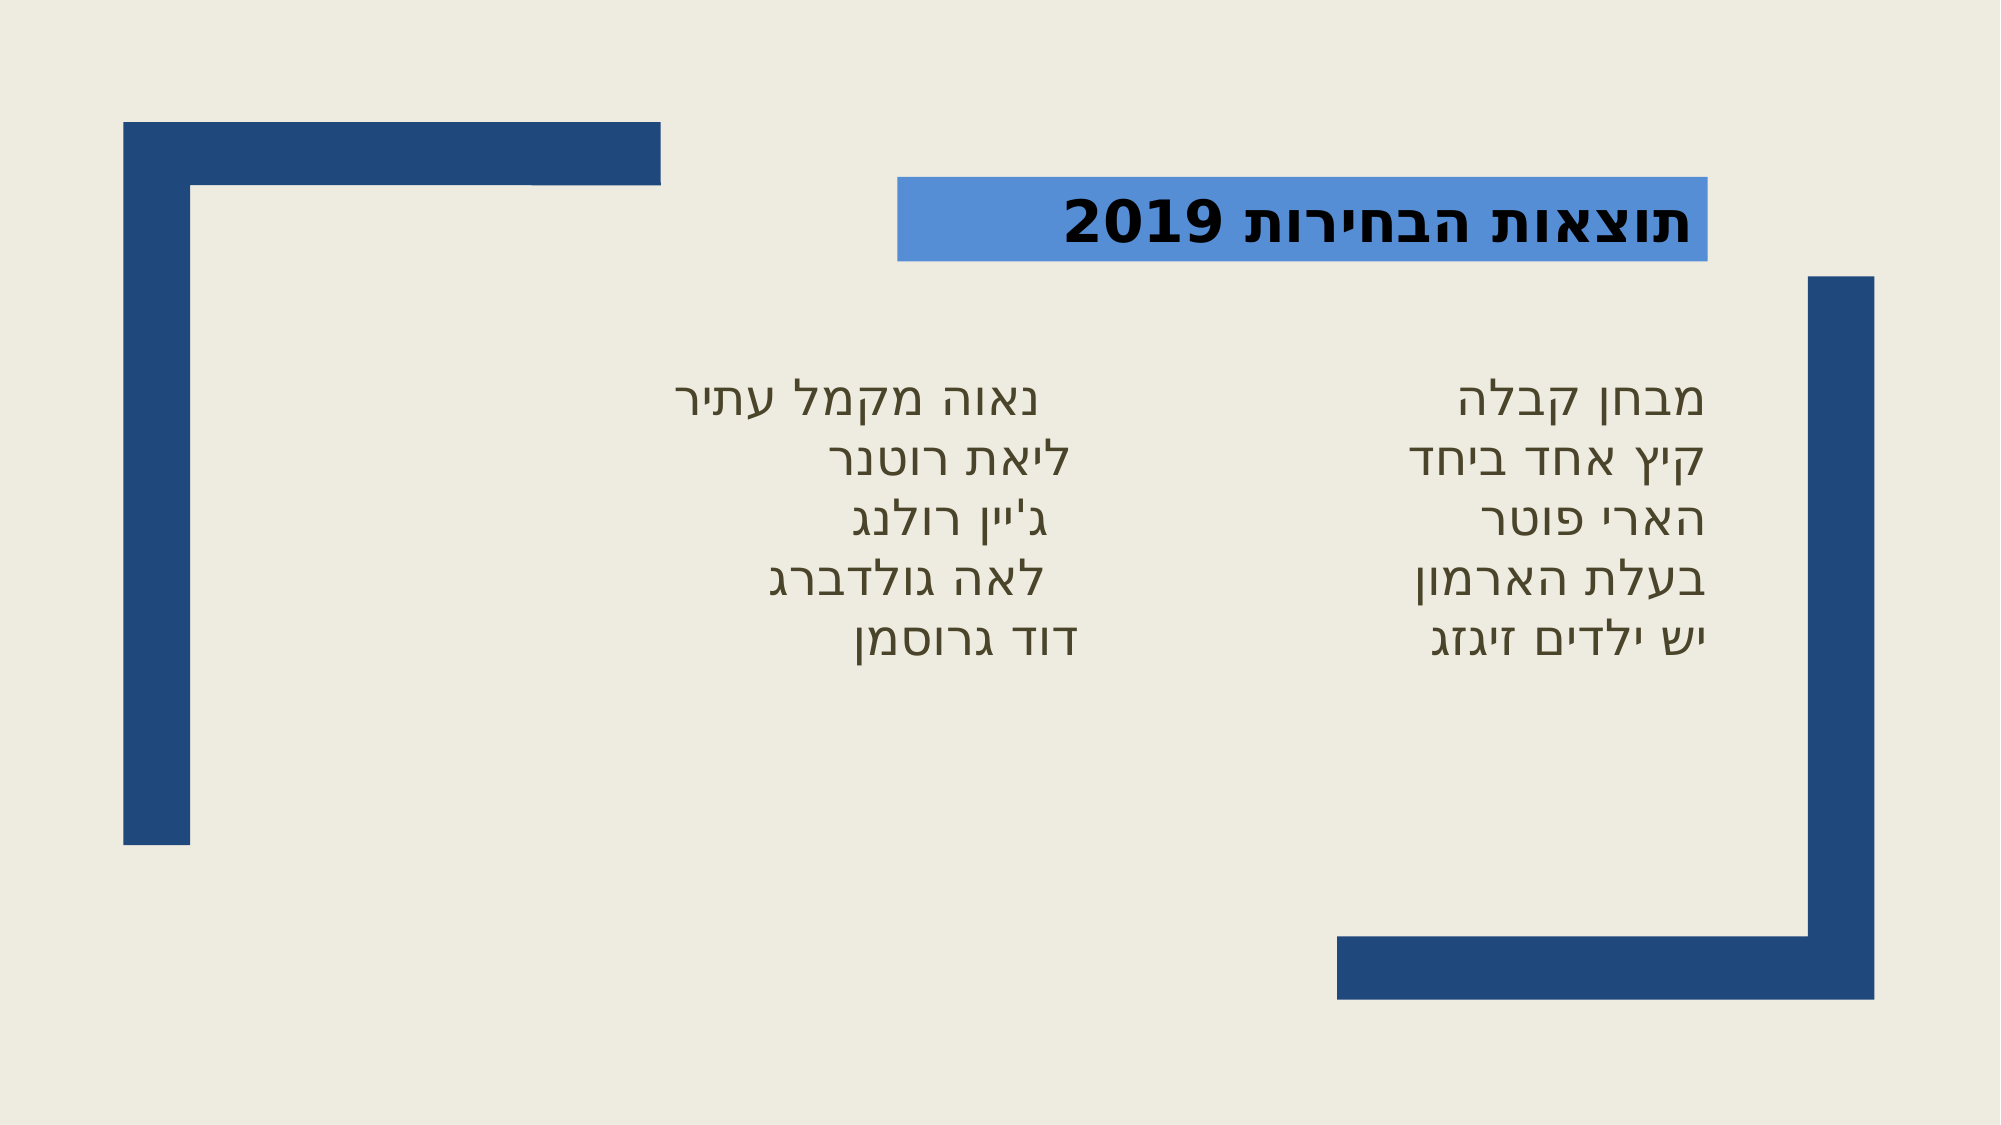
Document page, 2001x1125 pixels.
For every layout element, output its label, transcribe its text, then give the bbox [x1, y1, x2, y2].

text_box תוצאות הבחירות 2019 [897, 176, 1708, 262]
text_box מבחן קבלה נאוה מקמל עתיר קיץ אחד ביחד ליאת רוטנר הארי פוטר ג'יין רולנג בעלת הארמון לאה גולדברג יש ילדים זיגזג דוד גרוסמן [488, 358, 1723, 733]
